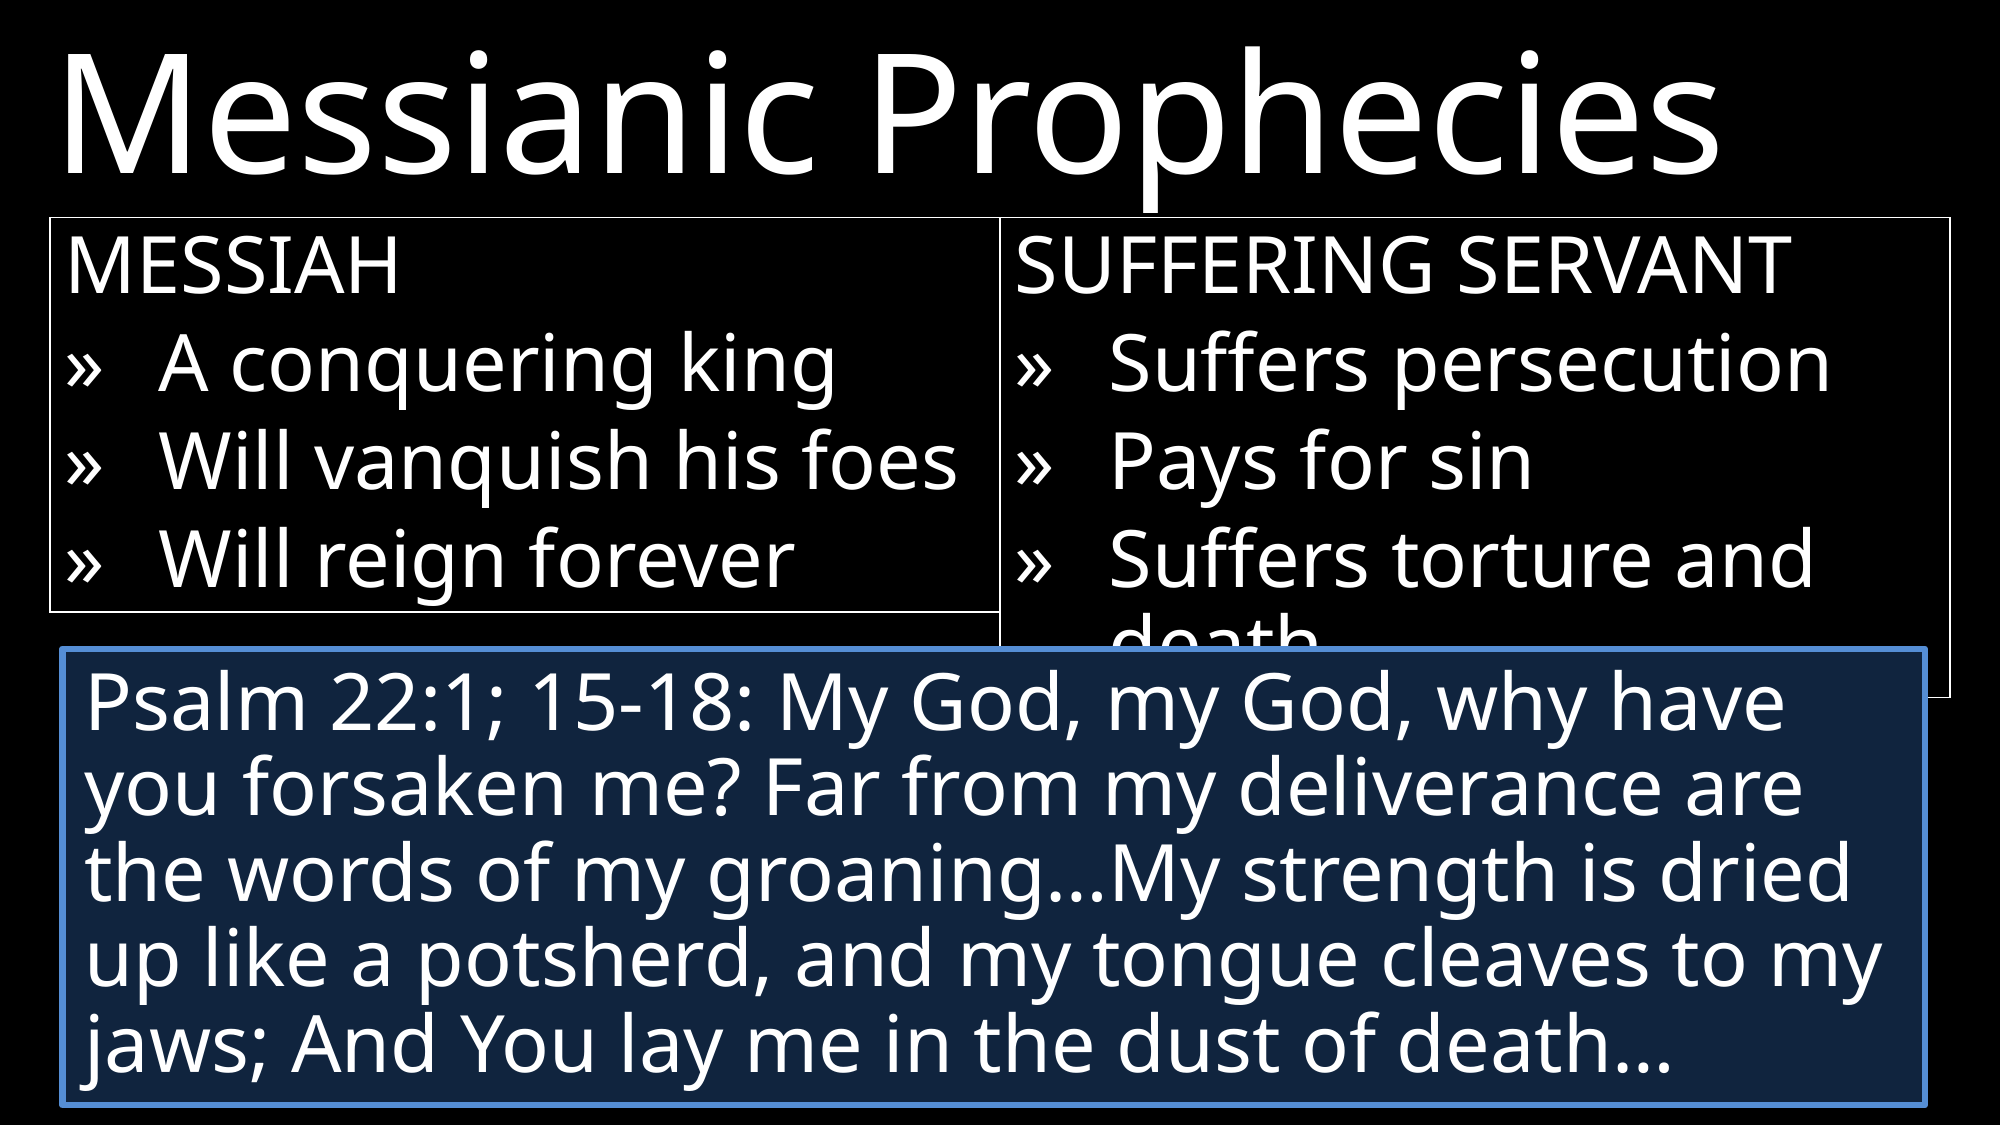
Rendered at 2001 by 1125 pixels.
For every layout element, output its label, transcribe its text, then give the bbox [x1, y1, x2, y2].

text_box Psalm 22:1; 15-18: My God, my God, why have you forsaken me? Far from my deliverance are the words of my groaning…My strength is dried up like a potsherd, and my tongue cleaves to my jaws; And You lay me in the dust of death… [69, 654, 1921, 1097]
text_box SUFFERING SERVANT » Suffers persecution » Pays for sin » Suffers torture and death [999, 217, 1950, 698]
text_box [62, 648, 1925, 1106]
text_box MESSIAH » A conquering king » Will vanquish his foes » Will reign forever [50, 217, 999, 612]
text_box Messianic Prophecies [37, 0, 1838, 215]
